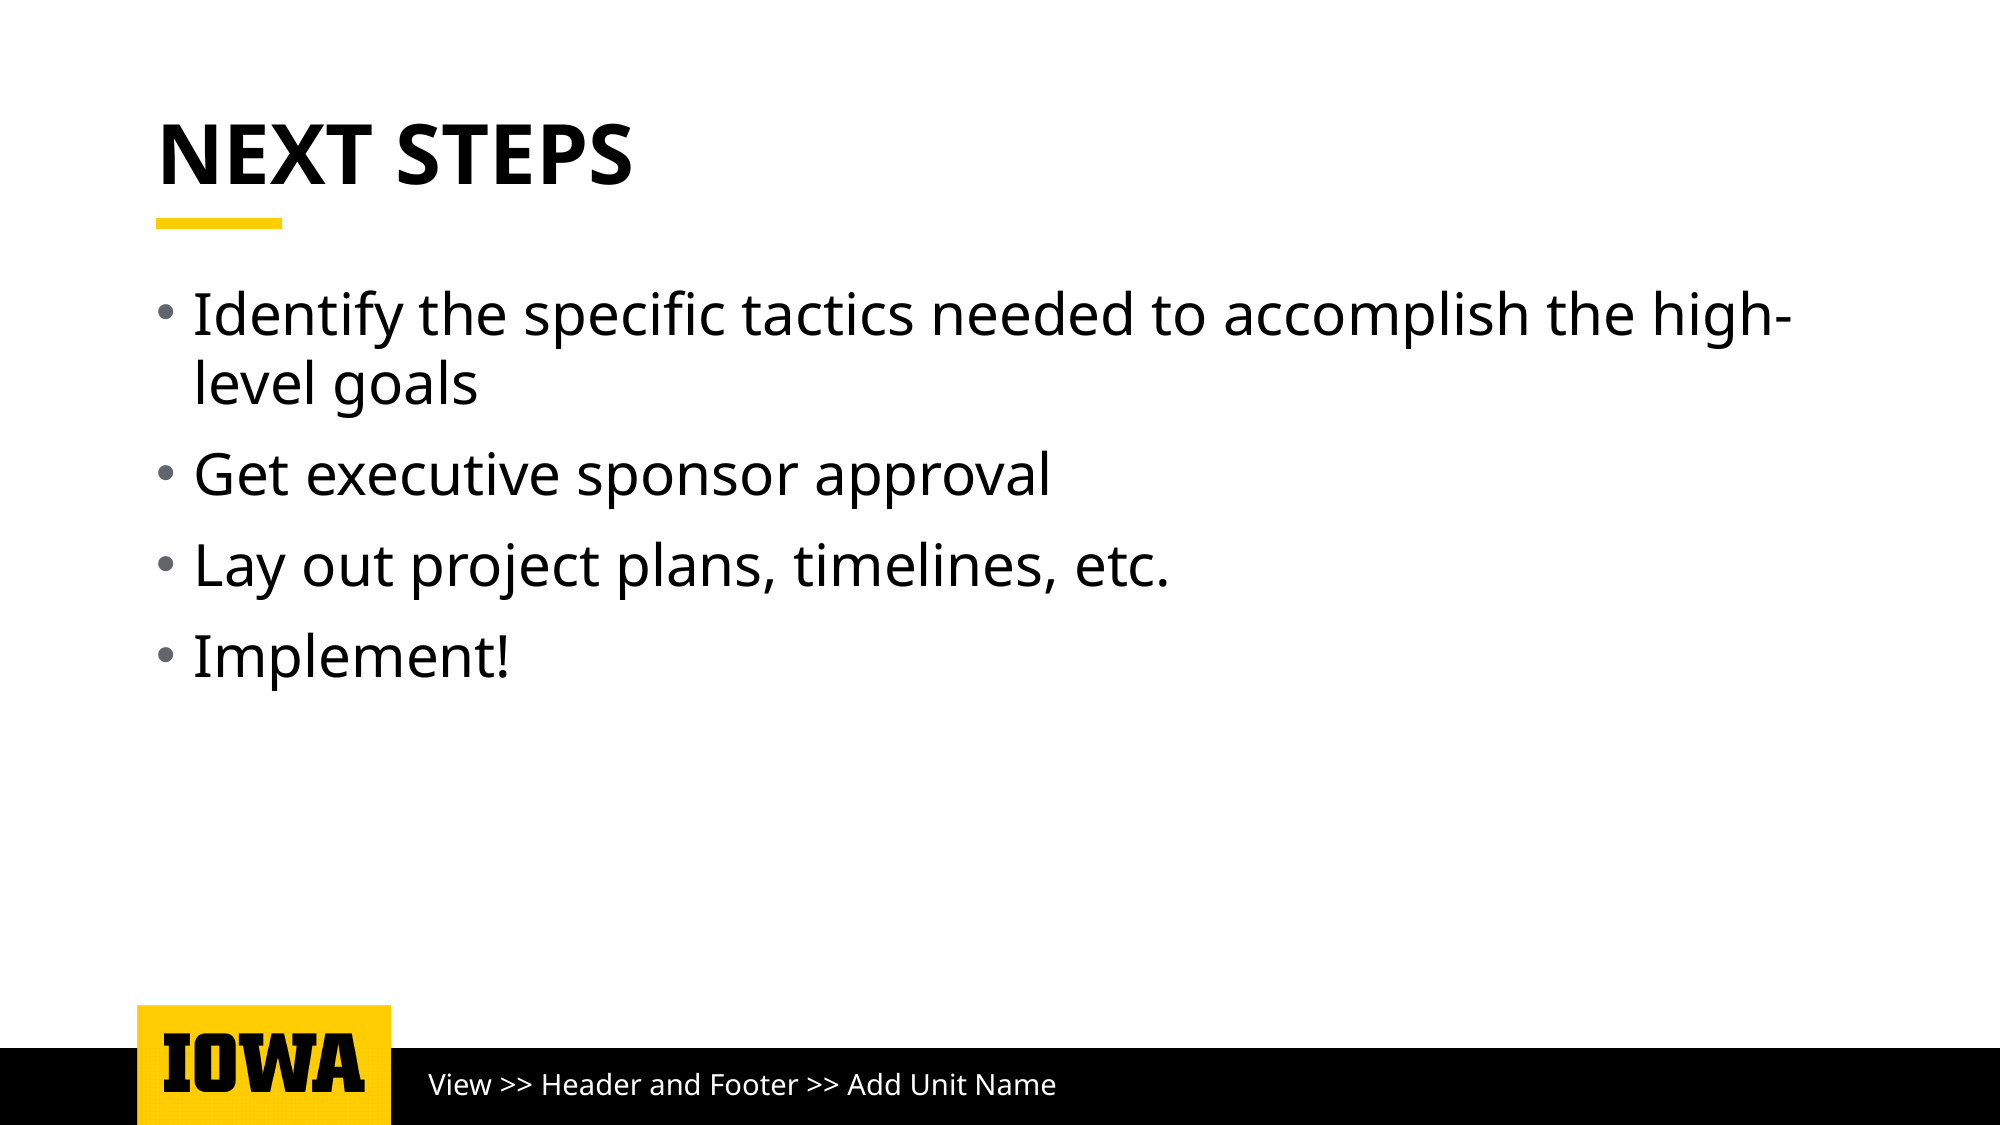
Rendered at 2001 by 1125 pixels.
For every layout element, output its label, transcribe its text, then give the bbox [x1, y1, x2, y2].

footer View >> Header and Footer >> Add Unit Name [413, 1056, 1838, 1117]
picture [137, 1005, 391, 1125]
title NEXT STEPS [156, 86, 1844, 229]
list Identify the specific tactics needed to accomplish the high-level goals Get executive sponsor approval Lay out project plans, timelines, etc. Implement! [156, 276, 1838, 975]
